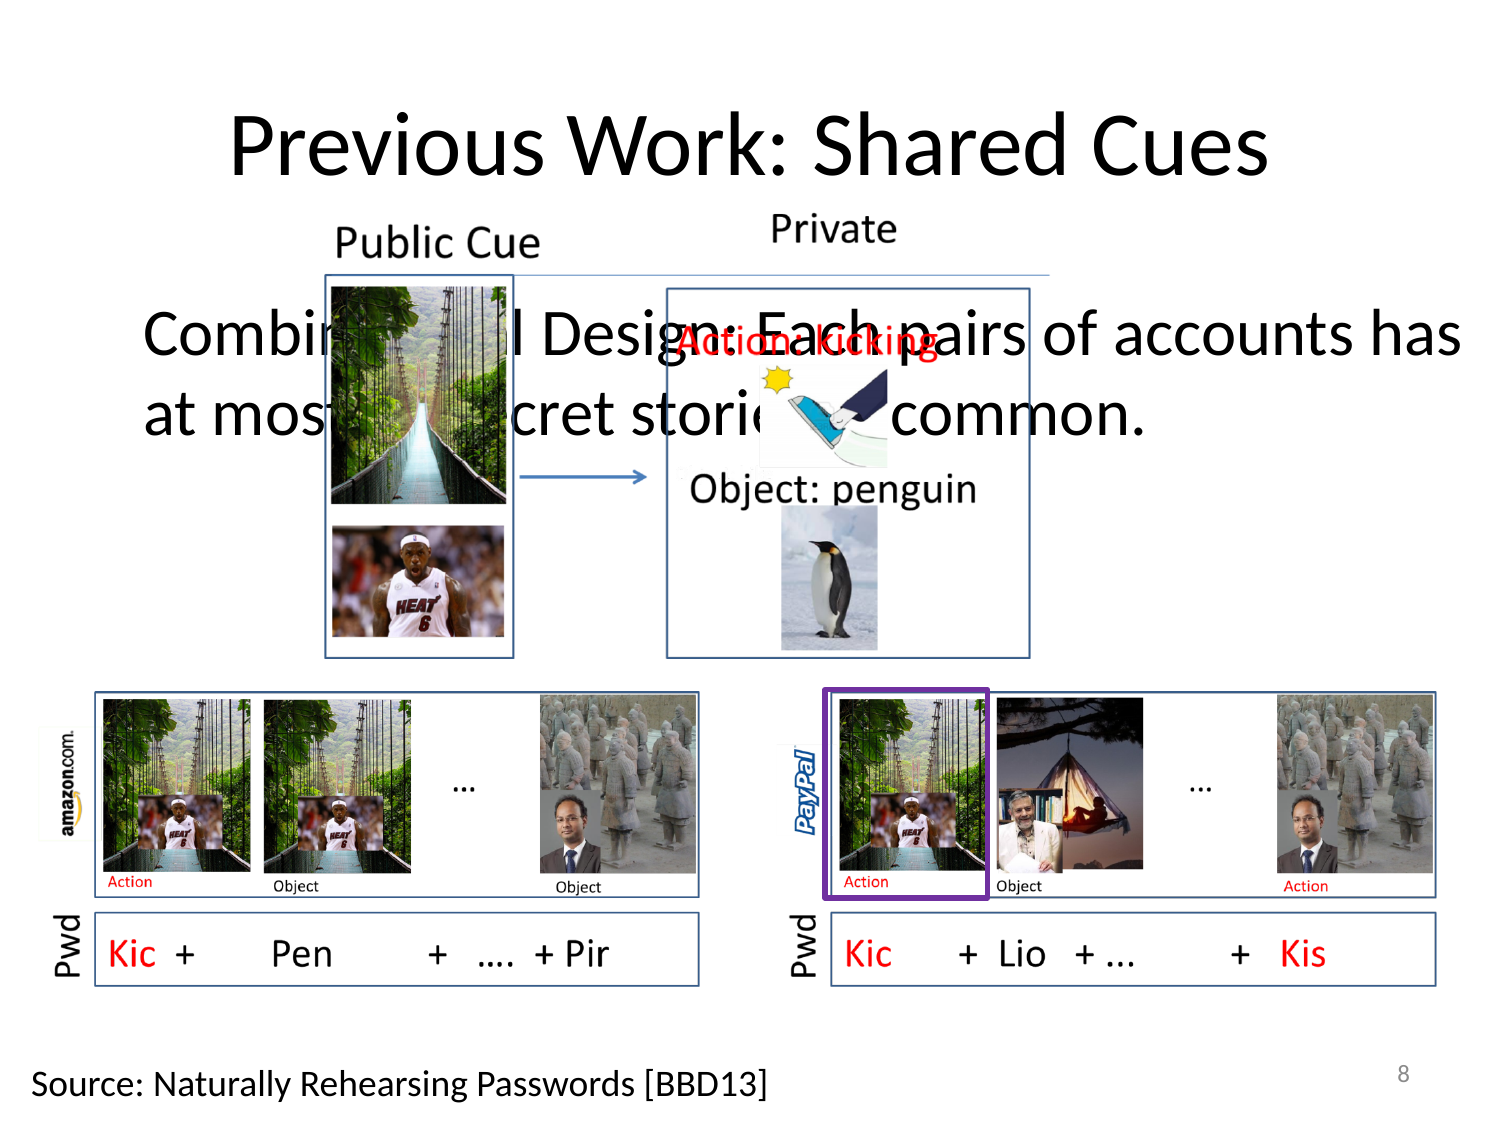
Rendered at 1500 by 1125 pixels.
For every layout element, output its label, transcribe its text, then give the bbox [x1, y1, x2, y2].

picture [775, 691, 1475, 1002]
picture [303, 186, 1057, 659]
text_box Source: Naturally Rehearsing Passwords [BBD13] [16, 1051, 785, 1112]
slide_number 8 [1074, 1042, 1425, 1103]
title Previous Work: Shared Cues [75, 45, 1425, 233]
list Combinatorial Design: Each pairs of accounts has at most 𝛄 secret stories in common. [128, 281, 1479, 1024]
picture [37, 691, 738, 1002]
